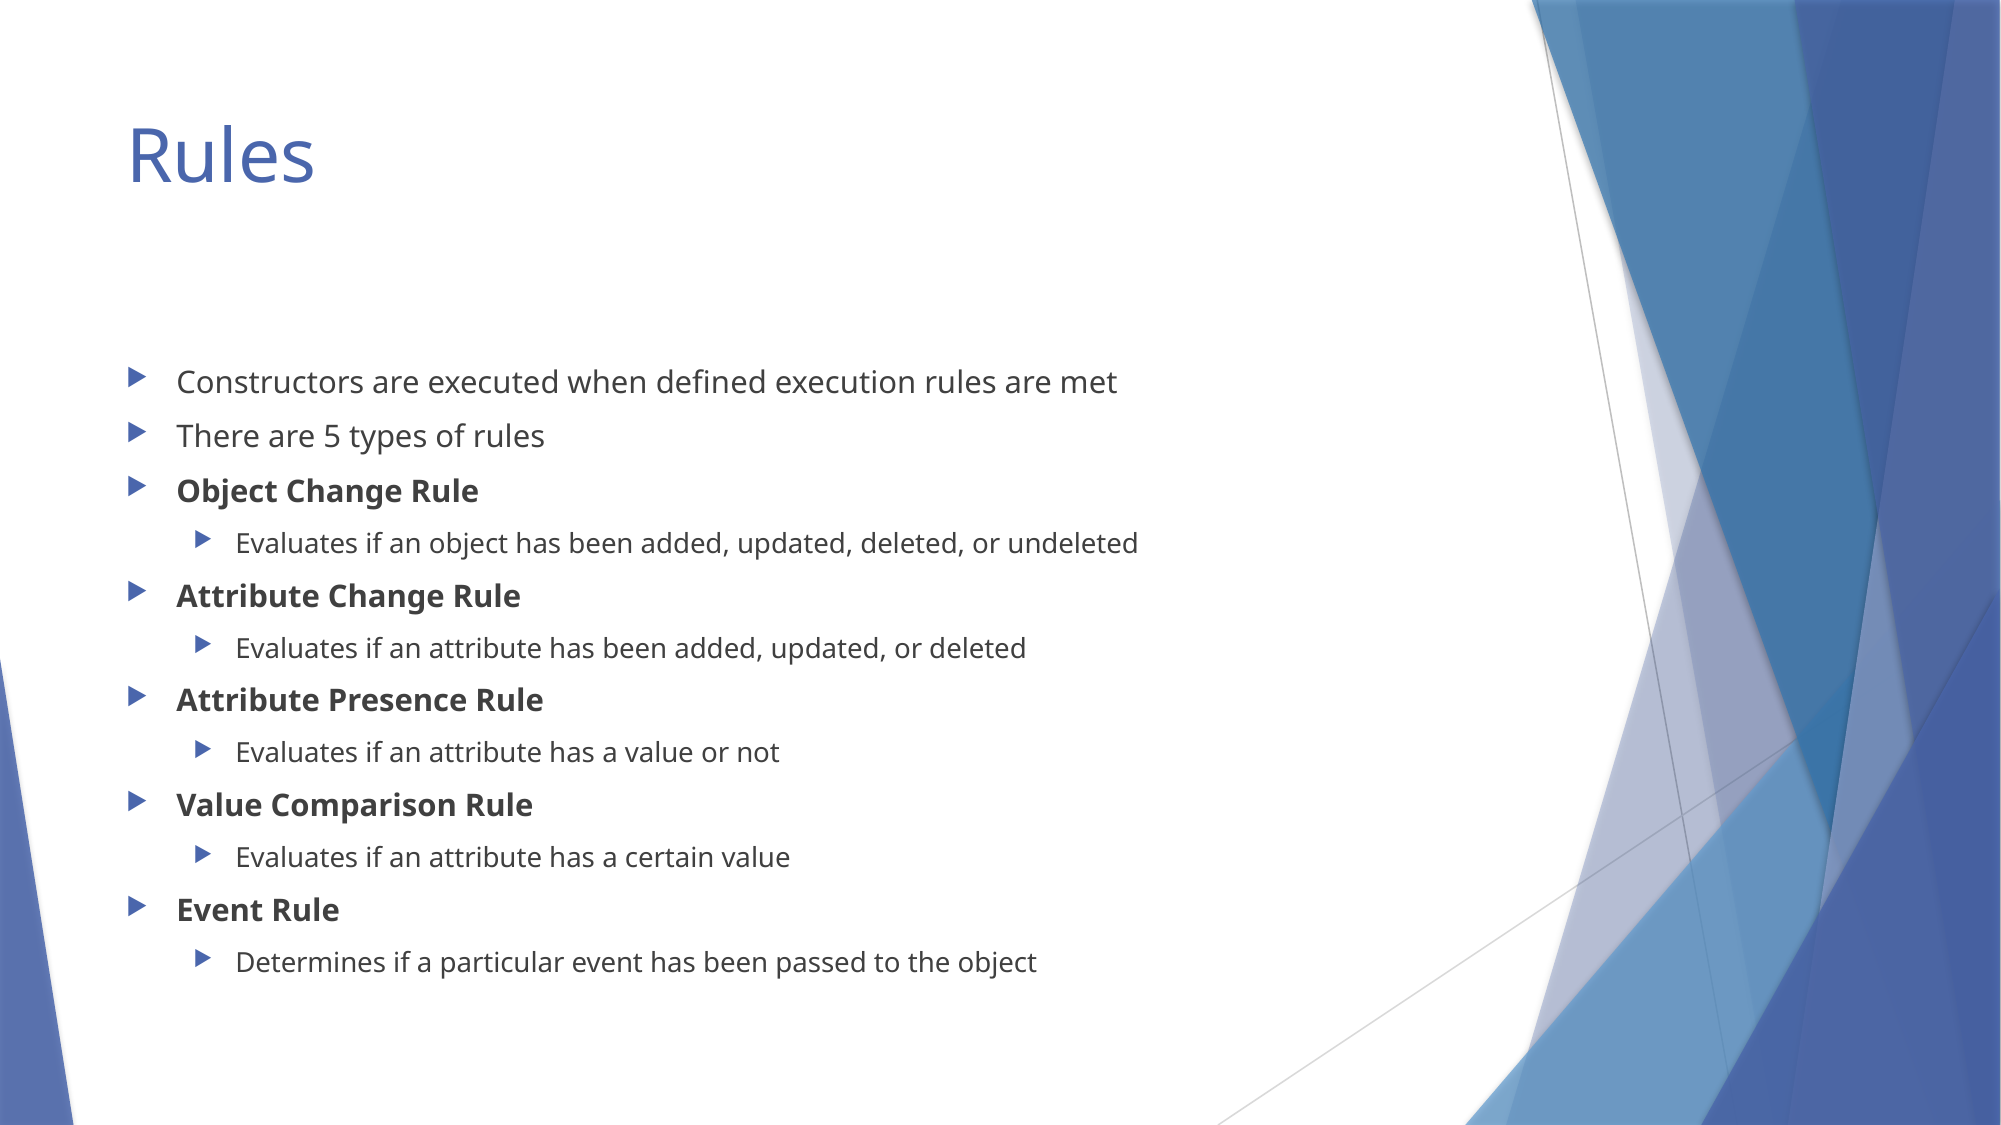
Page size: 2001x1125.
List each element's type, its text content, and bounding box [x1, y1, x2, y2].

list Constructors are executed when defined execution rules are met There are 5 types of rules Object Change Rule Evaluates if an object has been added, updated, deleted, or undeleted Attribute Change Rule Evaluates if an attribute has been added, updated, or deleted Attribute Presence Rule Evaluates if an attribute has a value or not Value Comparison Rule Evaluates if an attribute has a certain value Event Rule Determines if a particular event has been passed to the object [111, 354, 1522, 992]
title Rules [111, 99, 1522, 317]
